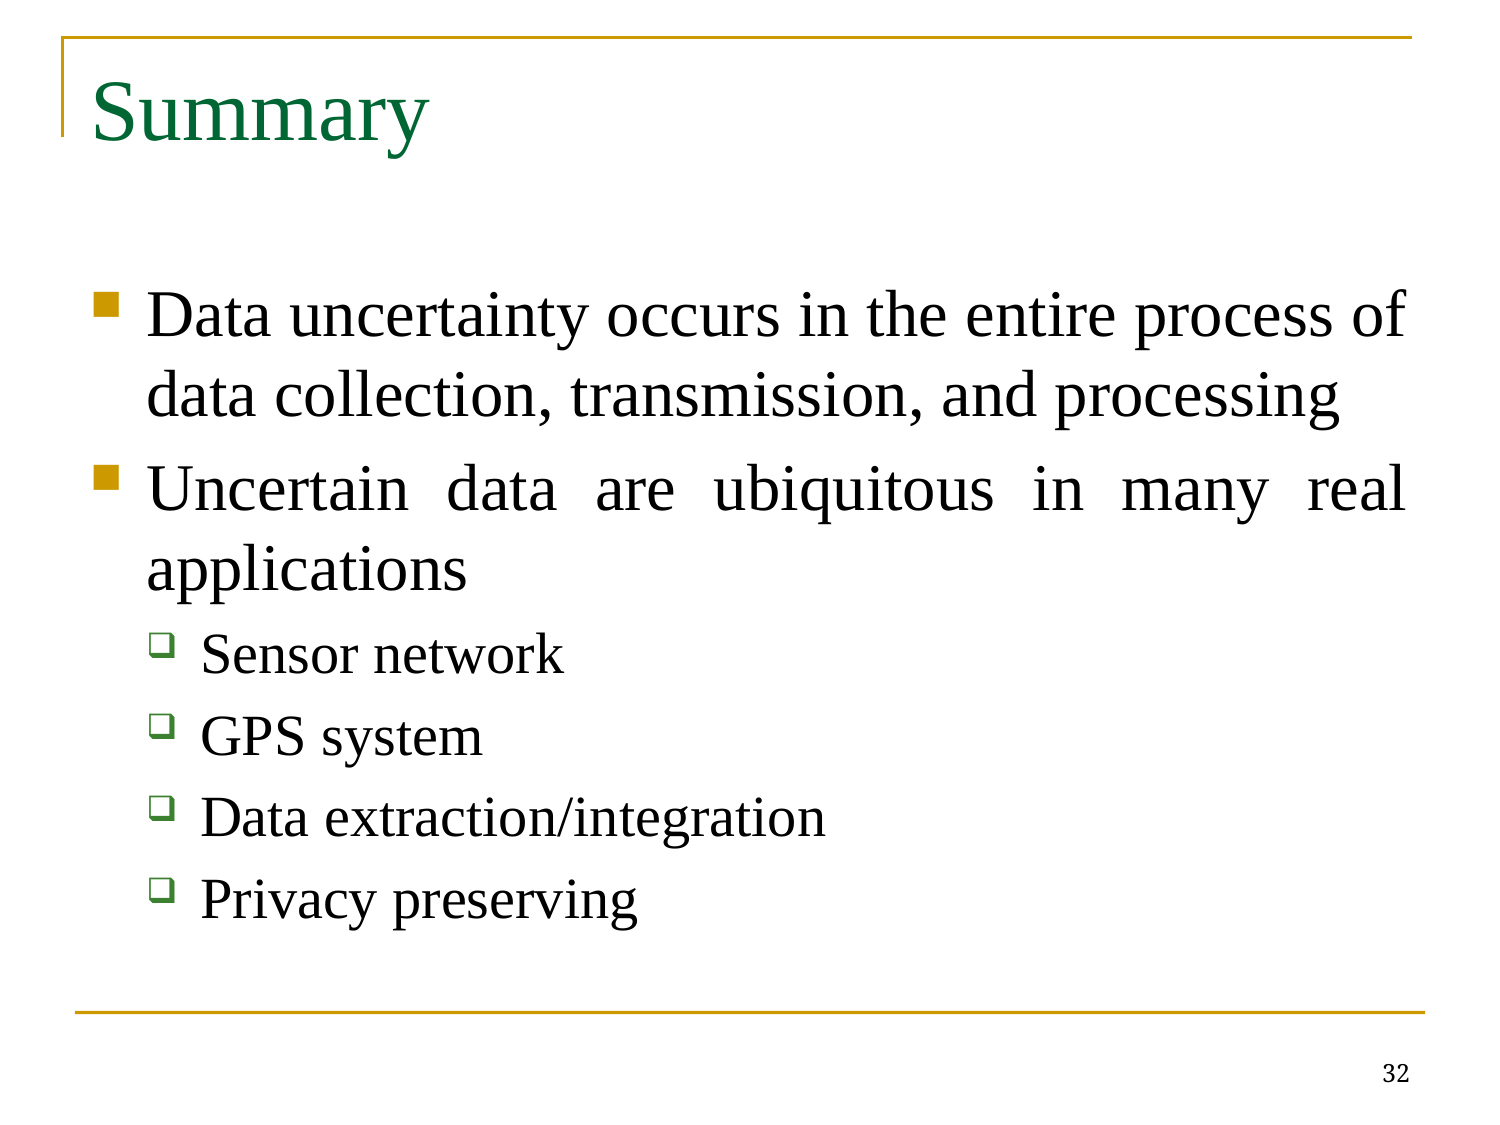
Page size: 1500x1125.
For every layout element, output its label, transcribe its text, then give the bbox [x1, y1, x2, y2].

title Summary [75, 45, 1425, 233]
list Data uncertainty occurs in the entire process of data collection, transmission, and processing Uncertain data are ubiquitous in many real applications Sensor network GPS system Data extraction/integration Privacy preserving [75, 262, 1425, 1006]
slide_number 32 [1074, 1024, 1425, 1100]
